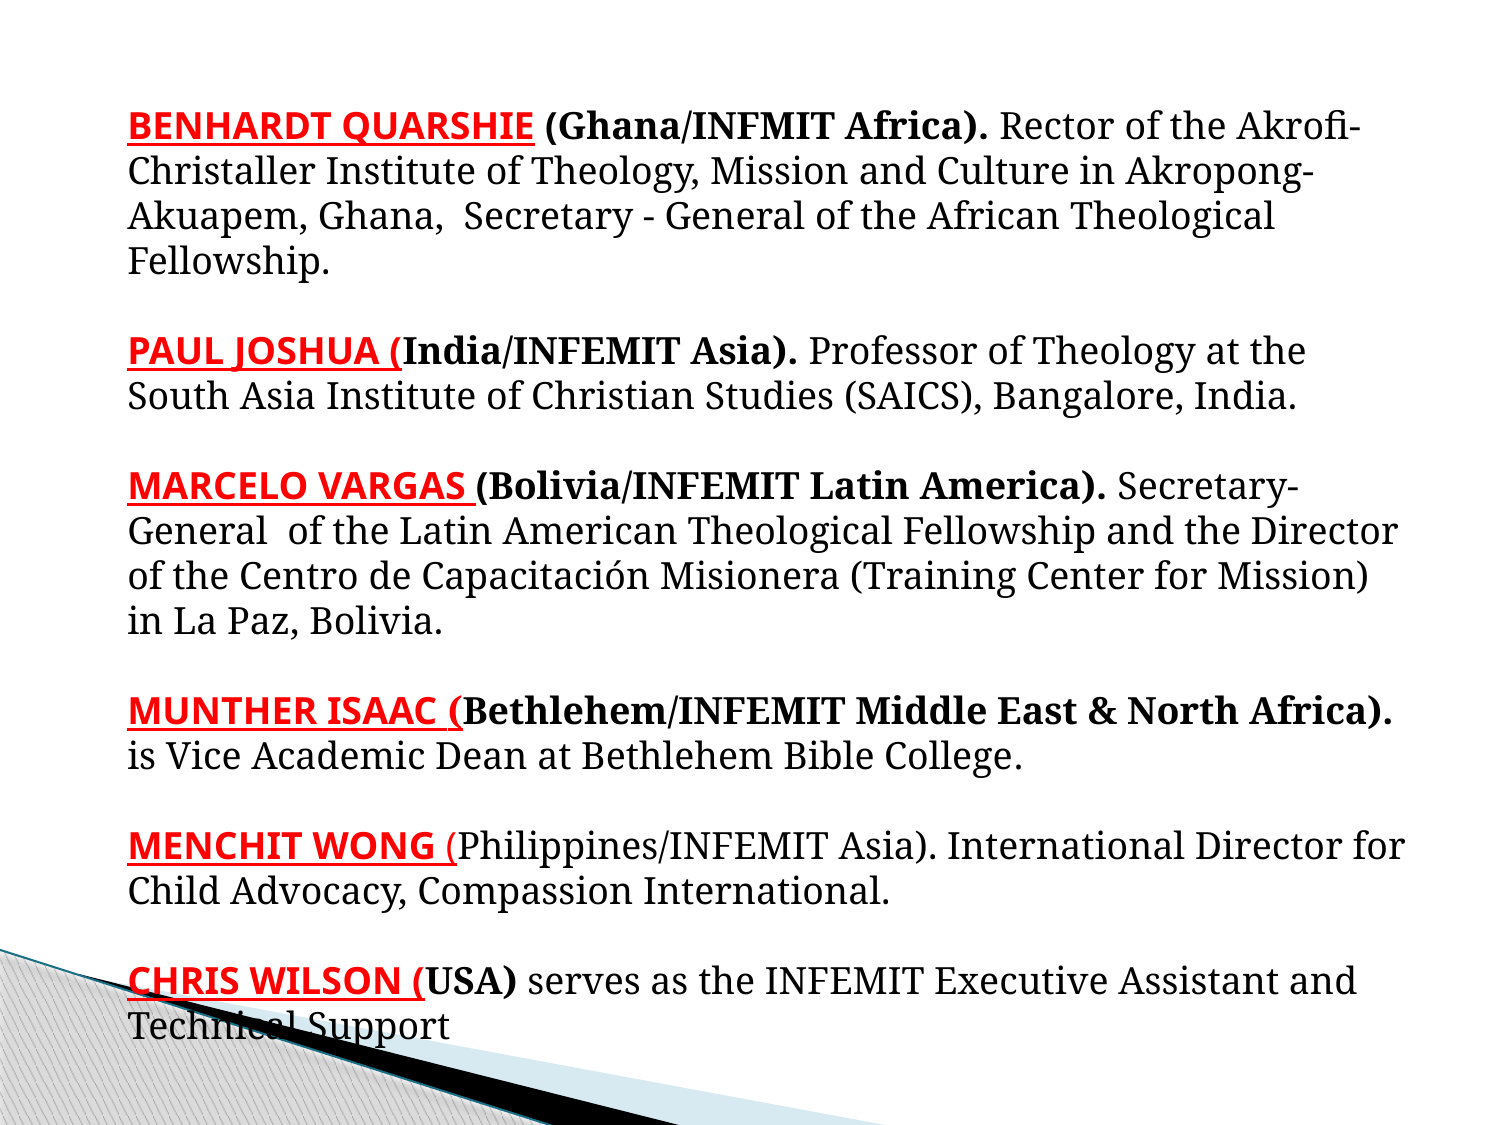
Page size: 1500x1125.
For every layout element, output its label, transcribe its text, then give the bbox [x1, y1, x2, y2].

text_box BENHARDT QUARSHIE (Ghana/INFMIT Africa). Rector of the Akrofi-Christaller Institute of Theology, Mission and Culture in Akropong-Akuapem, Ghana, Secretary - General of the African Theological Fellowship. PAUL JOSHUA (India/INFEMIT Asia). Professor of Theology at the South Asia Institute of Christian Studies (SAICS), Bangalore, India. MARCELO VARGAS (Bolivia/INFEMIT Latin America). Secretary-General of the Latin American Theological Fellowship and the Director of the Centro de Capacitación Misionera (Training Center for Mission) in La Paz, Bolivia. MUNTHER ISAAC (Bethlehem/INFEMIT Middle East & North Africa). is Vice Academic Dean at Bethlehem Bible College. MENCHIT WONG (Philippines/INFEMIT Asia). International Director for Child Advocacy, Compassion International. CHRIS WILSON (USA) serves as the INFEMIT Executive Assistant and Technical Support [112, 49, 1425, 1100]
